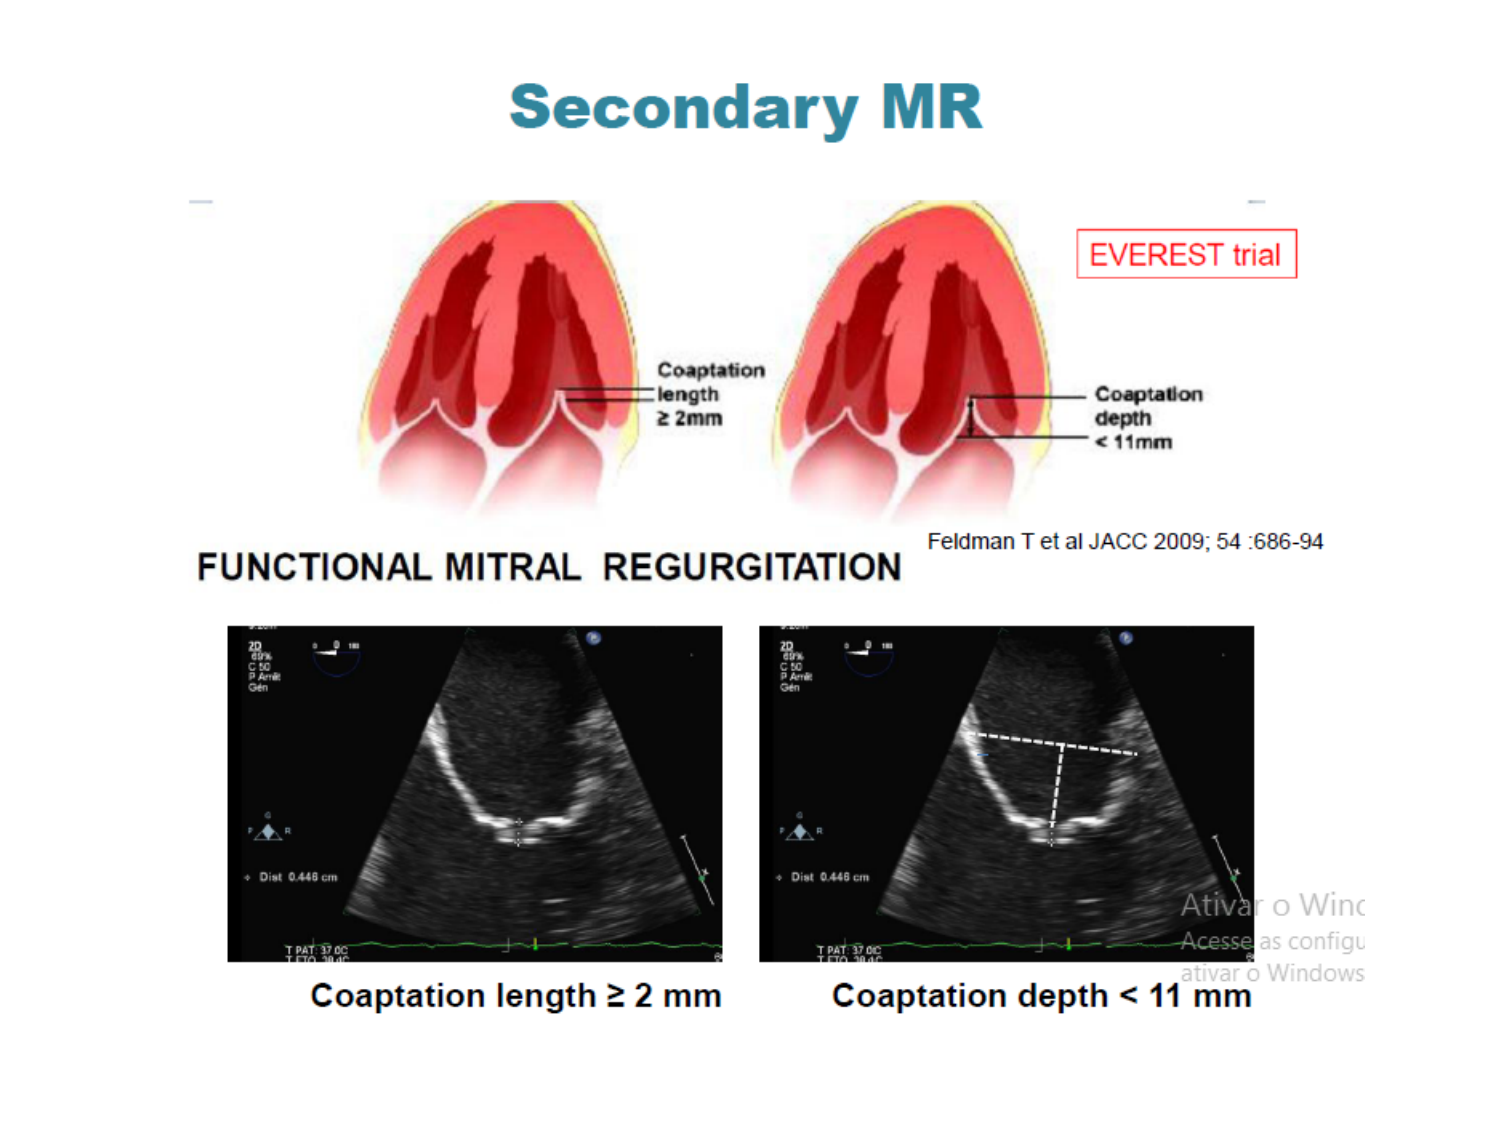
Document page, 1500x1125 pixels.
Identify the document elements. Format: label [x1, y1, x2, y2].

picture [143, 66, 1365, 1037]
